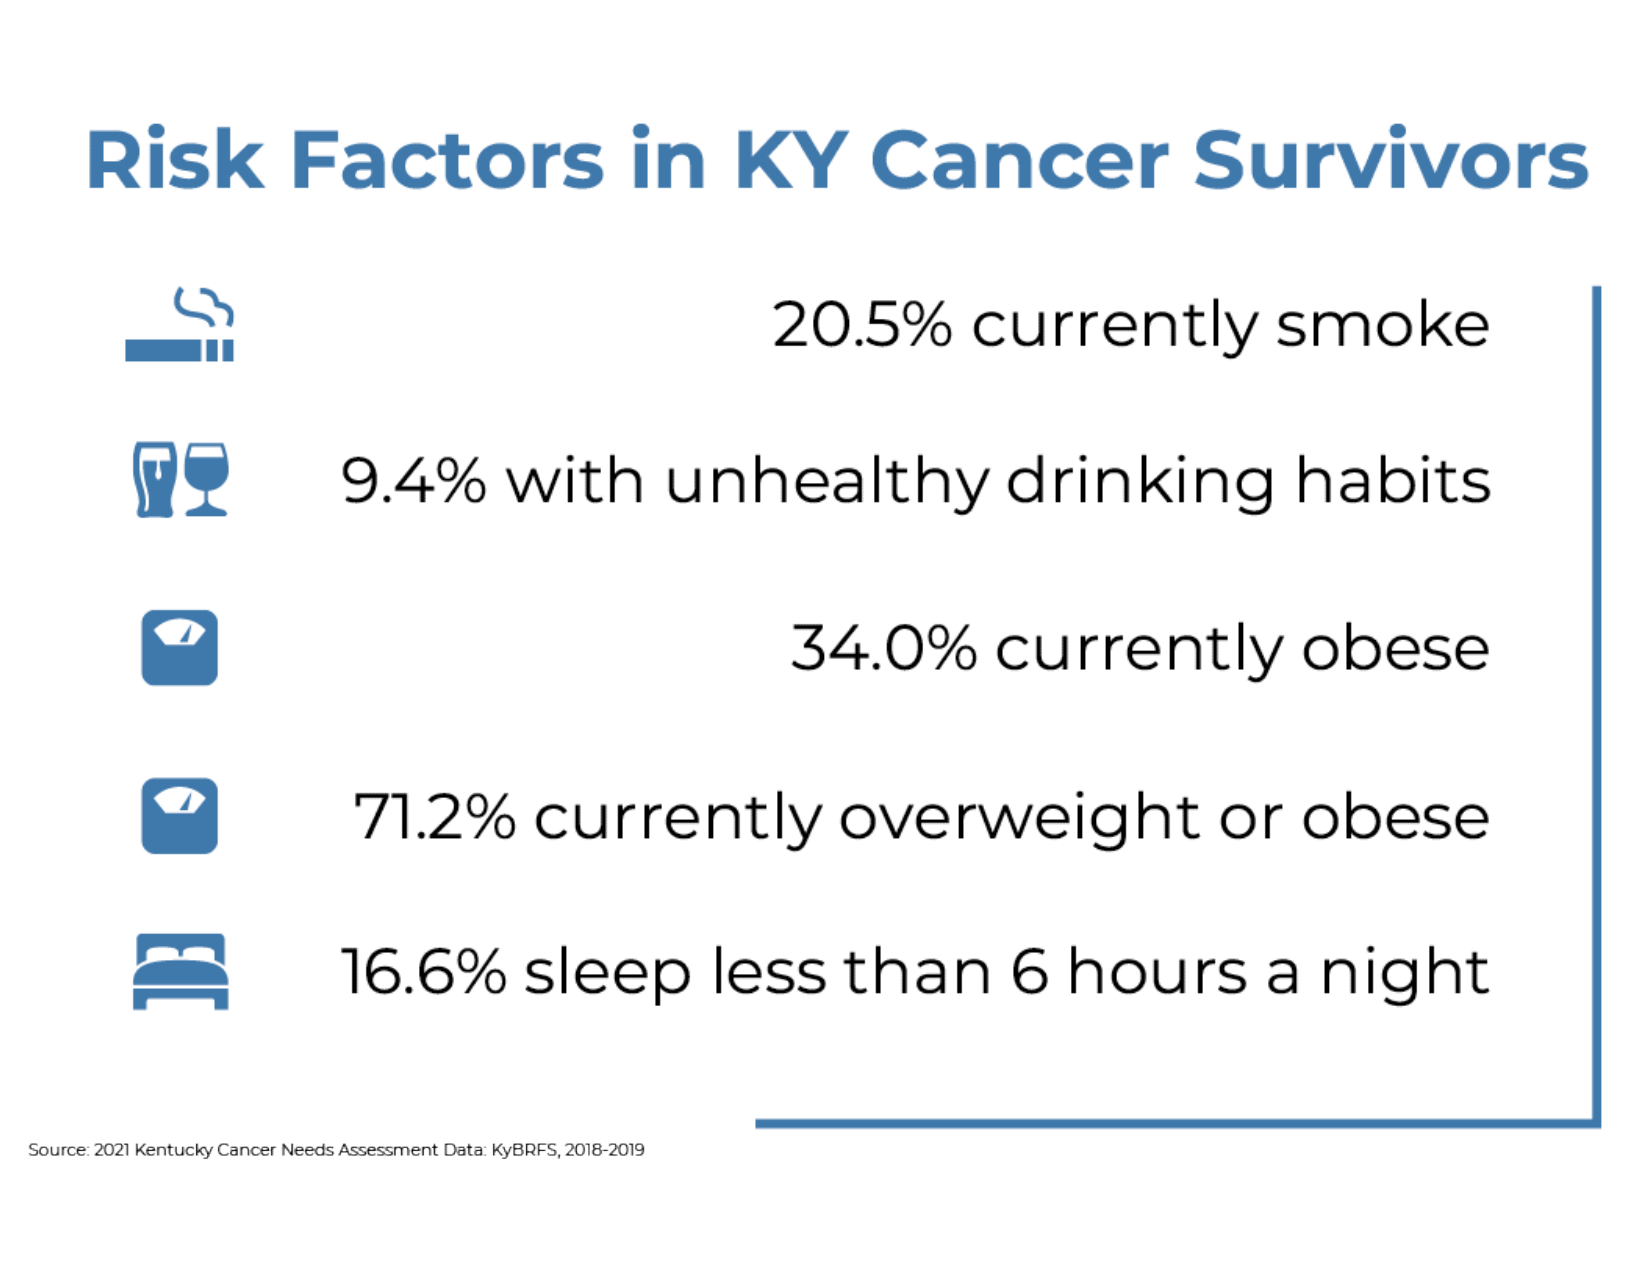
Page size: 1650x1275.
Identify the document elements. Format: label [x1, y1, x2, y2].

picture [24, 106, 1625, 1169]
